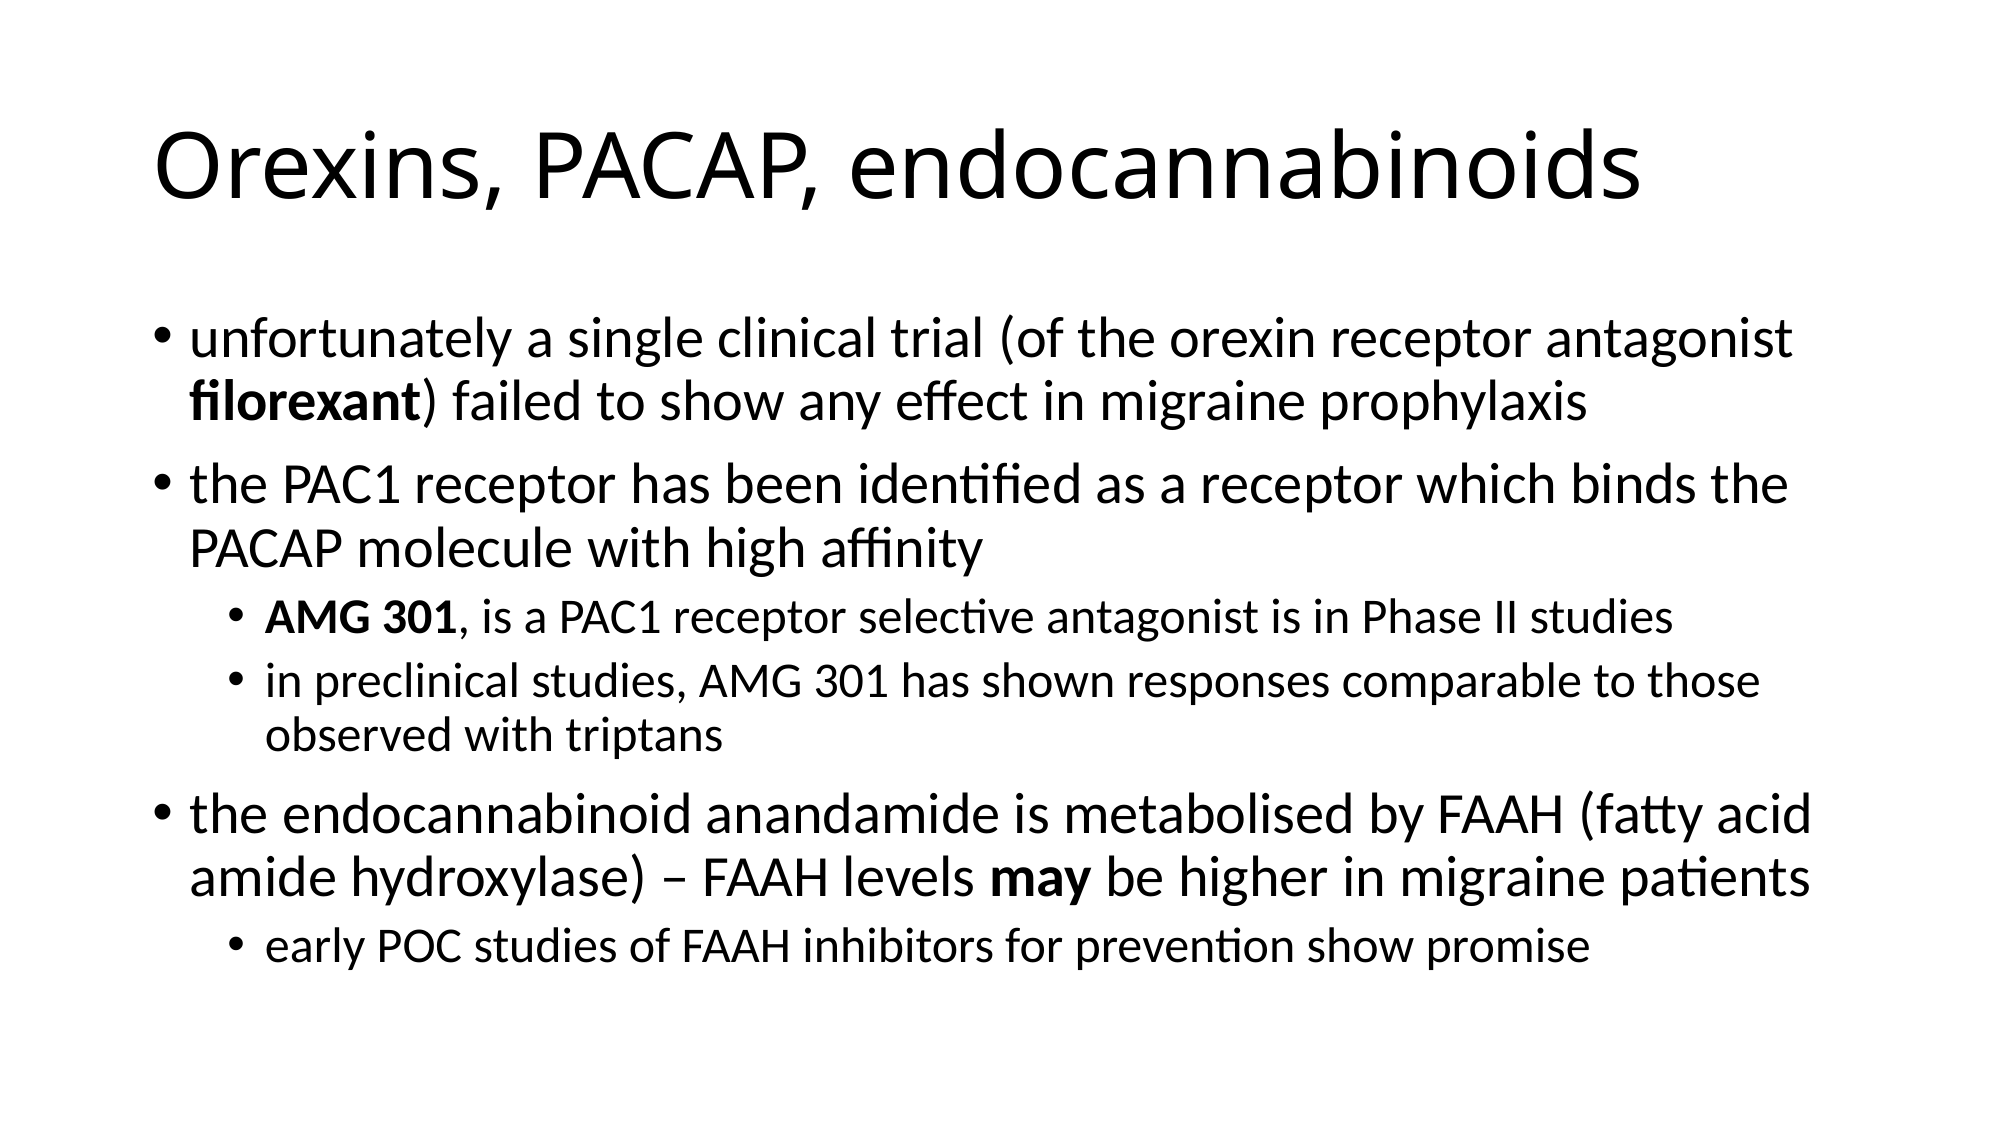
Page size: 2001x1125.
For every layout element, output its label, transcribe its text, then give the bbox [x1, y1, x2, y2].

title Orexins, PACAP, endocannabinoids [137, 59, 1863, 278]
list unfortunately a single clinical trial (of the orexin receptor antagonist filorexant) failed to show any effect in migraine prophylaxis the PAC1 receptor has been identified as a receptor which binds the PACAP molecule with high affinity AMG 301, is a PAC1 receptor selective antagonist is in Phase II studies in preclinical studies, AMG 301 has shown responses comparable to those observed with triptans the endocannabinoid anandamide is metabolised by FAAH (fatty acid amide hydroxylase) – FAAH levels may be higher in migraine patients early POC studies of FAAH inhibitors for prevention show promise [137, 299, 1863, 1014]
